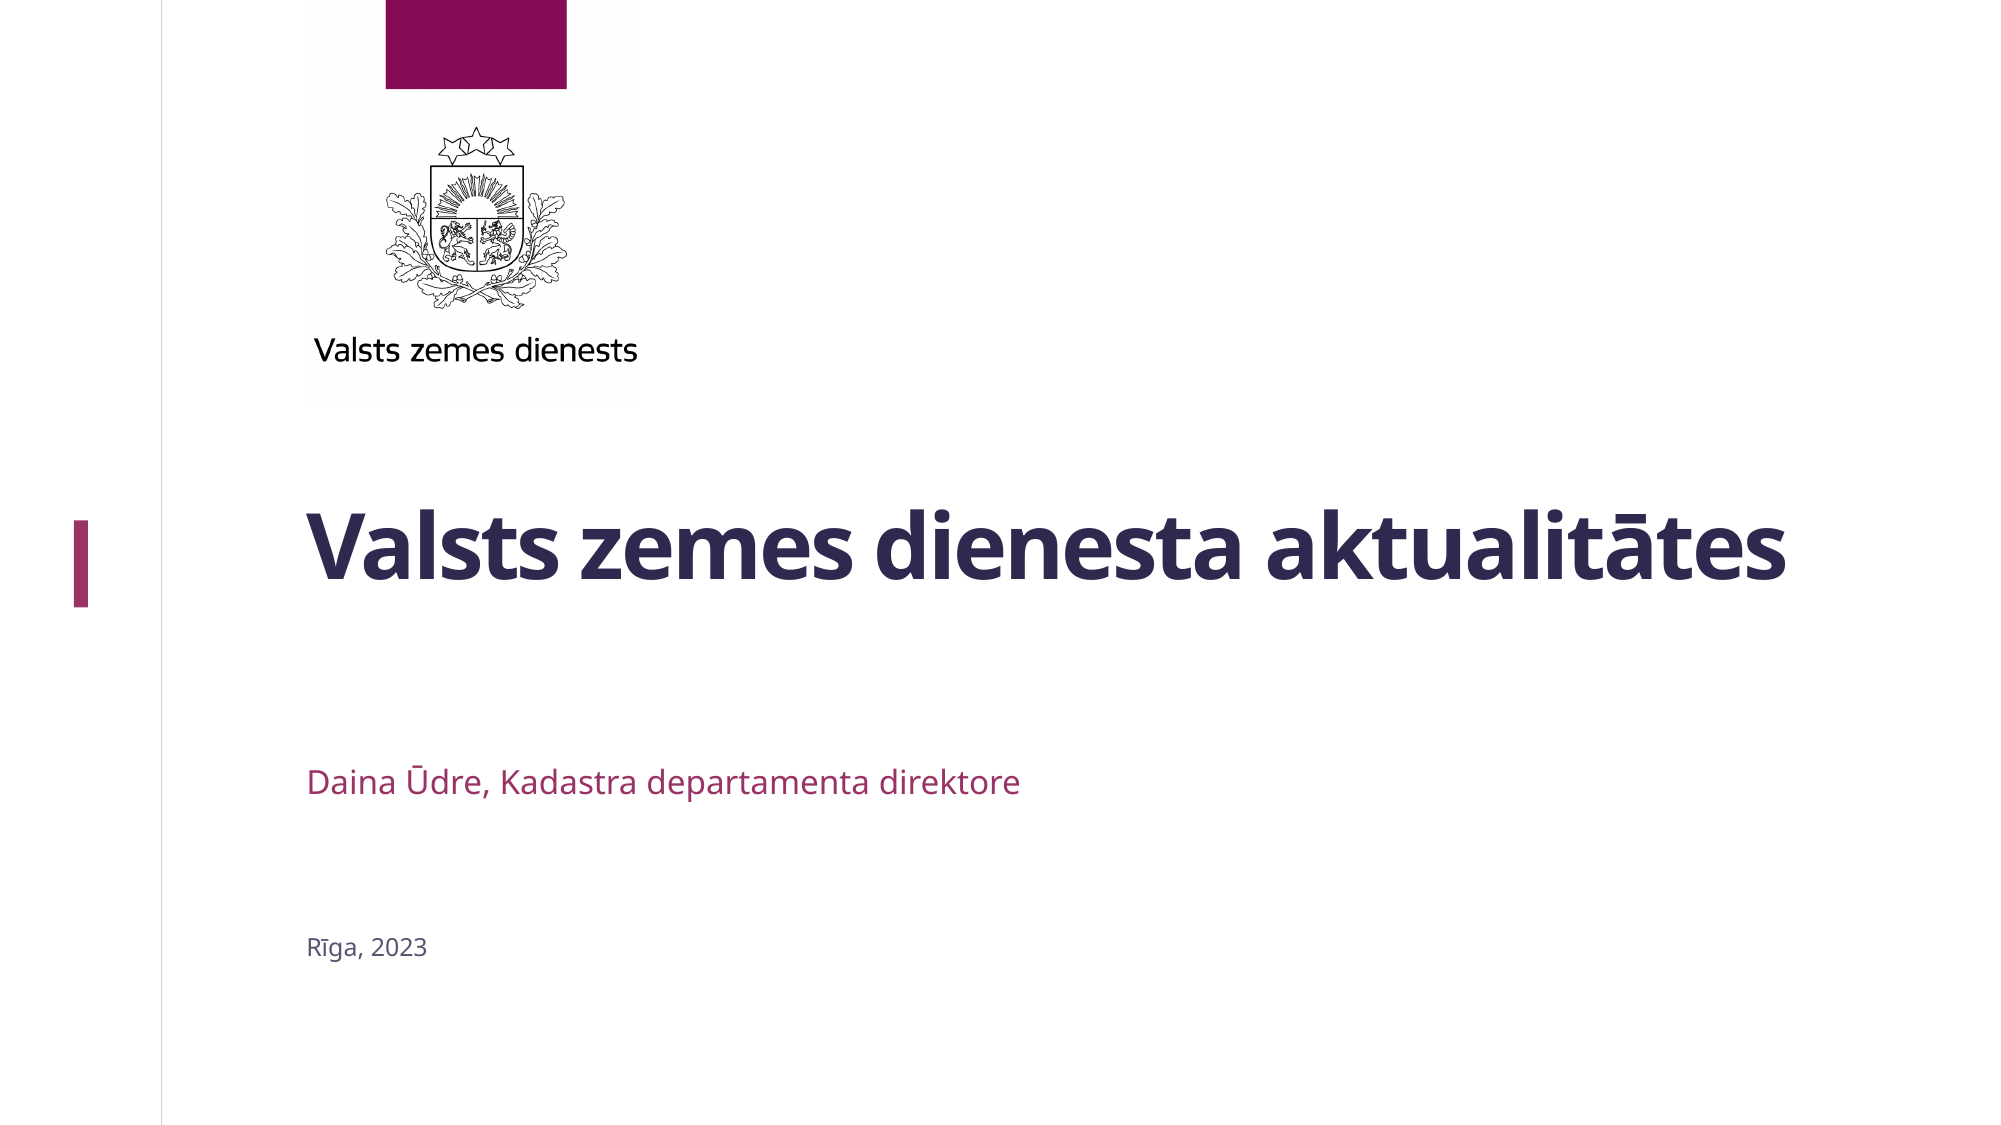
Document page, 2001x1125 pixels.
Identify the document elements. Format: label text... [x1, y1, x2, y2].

title Valsts zemes dienesta aktualitātes [306, 478, 1797, 684]
text_box Rīga, 2023 [306, 918, 895, 969]
picture [306, 0, 643, 406]
text_box Daina Ūdre, Kadastra departamenta direktore [306, 764, 1176, 808]
